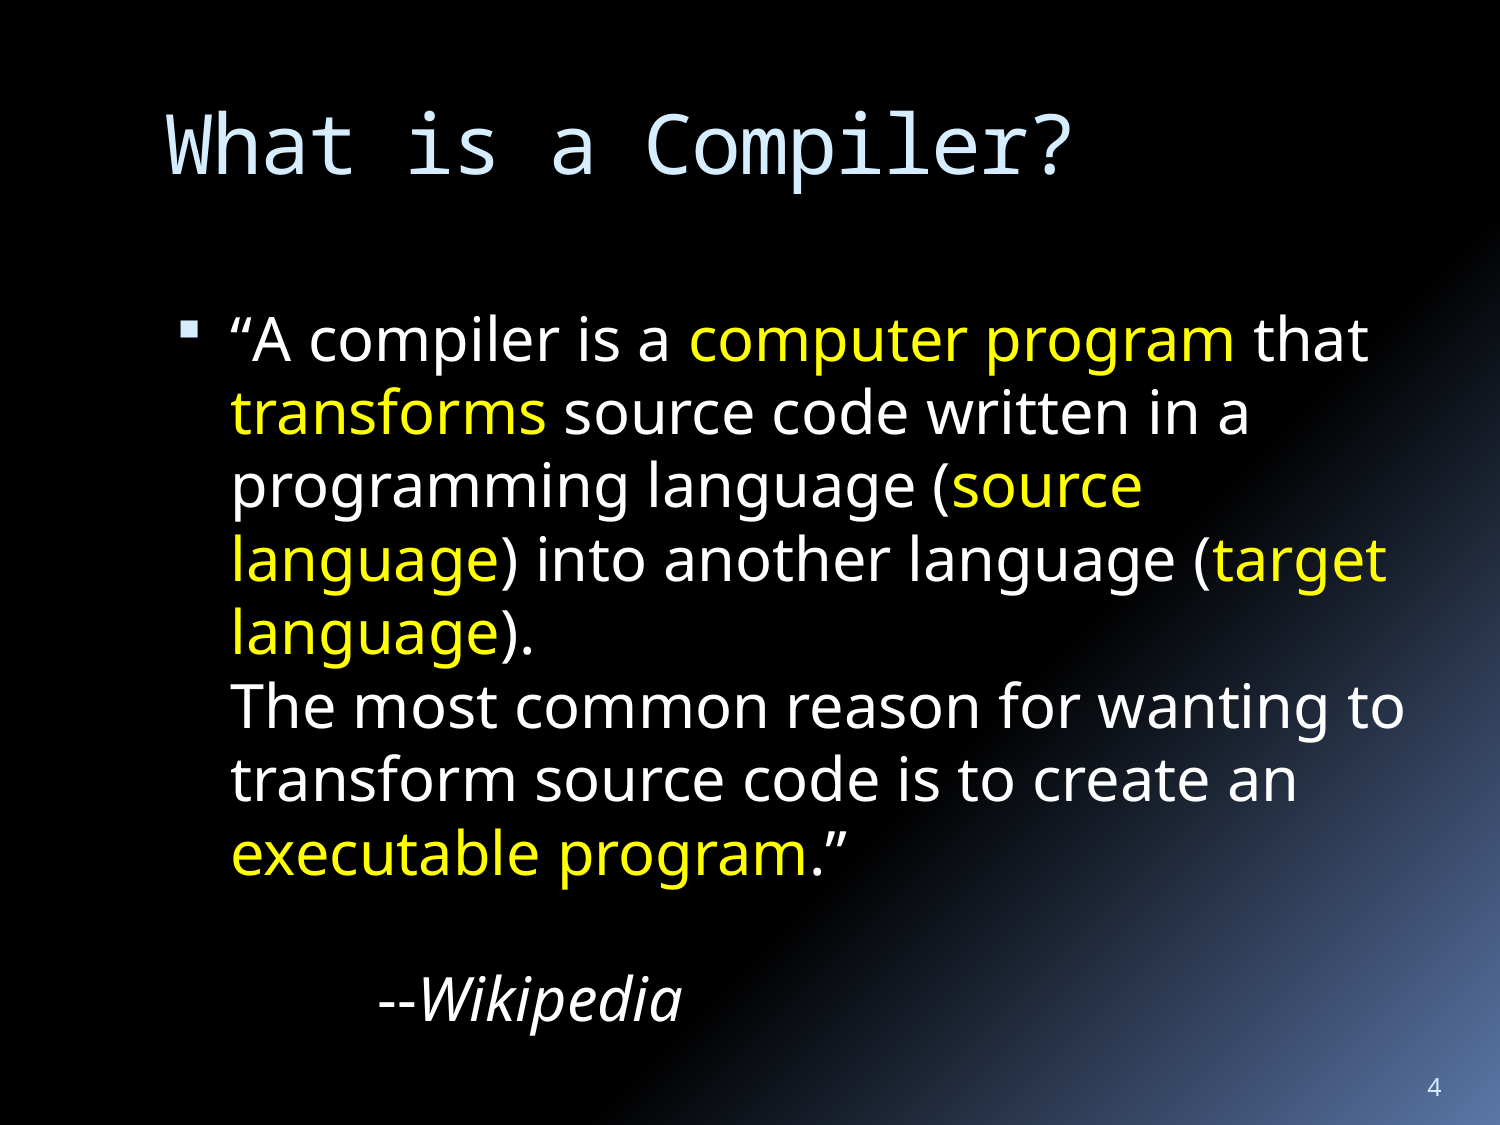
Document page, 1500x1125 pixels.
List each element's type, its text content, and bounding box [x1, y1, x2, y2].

slide_number 4 [1412, 1052, 1488, 1113]
list “A compiler is a computer program that transforms source code written in a programming language (source language) into another language (target language). The most common reason for wanting to transform source code is to create an executable program.” --Wikipedia [150, 292, 1425, 1043]
title What is a Compiler? [150, 83, 1425, 234]
